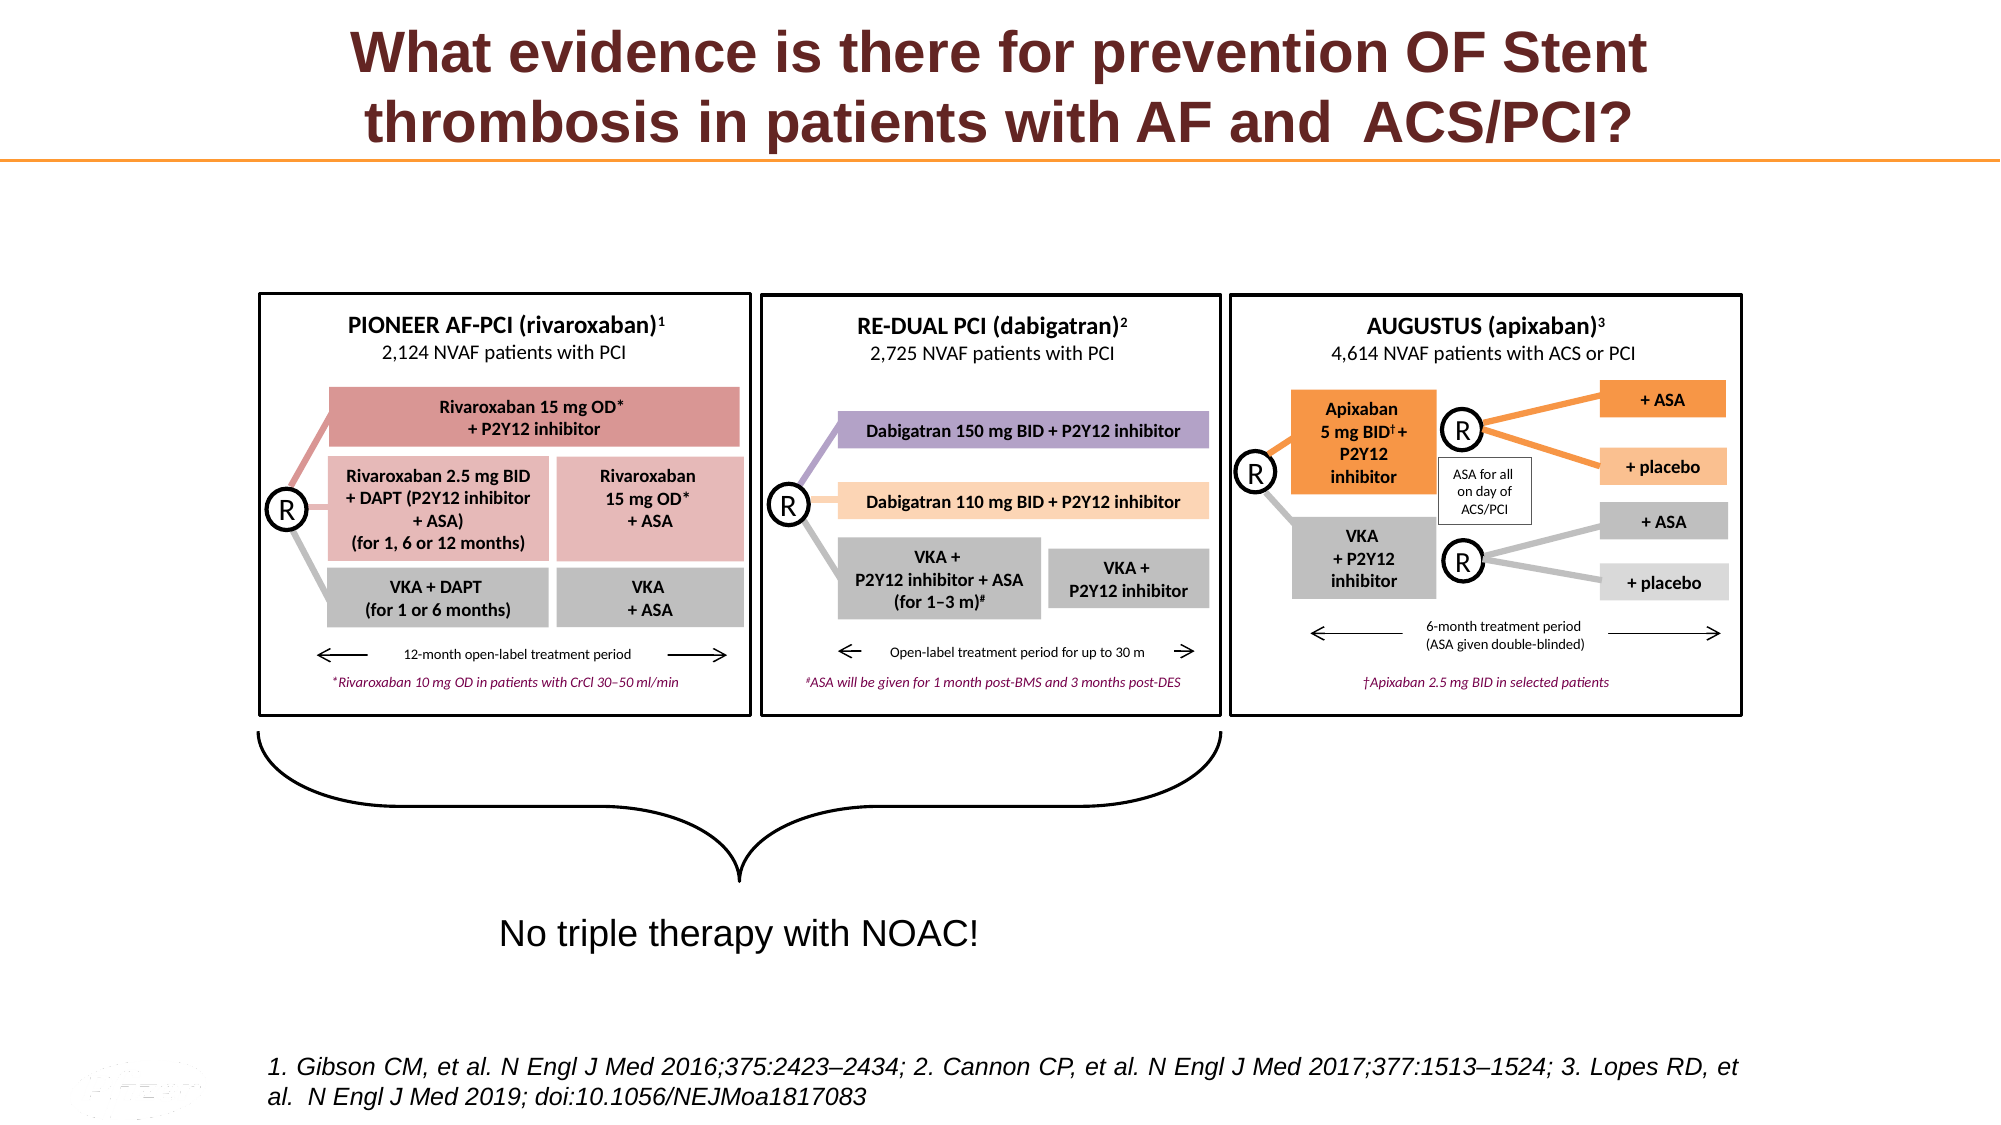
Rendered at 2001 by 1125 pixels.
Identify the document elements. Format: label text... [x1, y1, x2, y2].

text_box What evidence is there for prevention OF Stent thrombosis in patients with AF and ACS/PCI? [284, 0, 1715, 171]
text_box [759, 293, 1223, 718]
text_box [771, 410, 1210, 669]
text_box #ASA will be given for 1 month post-BMS and 3 months post-DES [766, 667, 1221, 697]
text_box [257, 292, 753, 718]
picture [70, 1060, 230, 1120]
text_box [263, 386, 745, 671]
text_box No triple therapy with NOAC! [484, 901, 995, 962]
text_box [1228, 293, 1744, 718]
text_box 1. Gibson CM, et al. N Engl J Med 2016;375:2423–2434; 2. Cannon CP, et al. N Engl J Med 2017;377:1513–1524; 3. Lopes RD, et al. N Engl J Med 2019; doi:10.1056/NEJMoa1817083 [267, 1050, 1742, 1118]
text_box [258, 731, 1221, 882]
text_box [1232, 379, 1730, 663]
